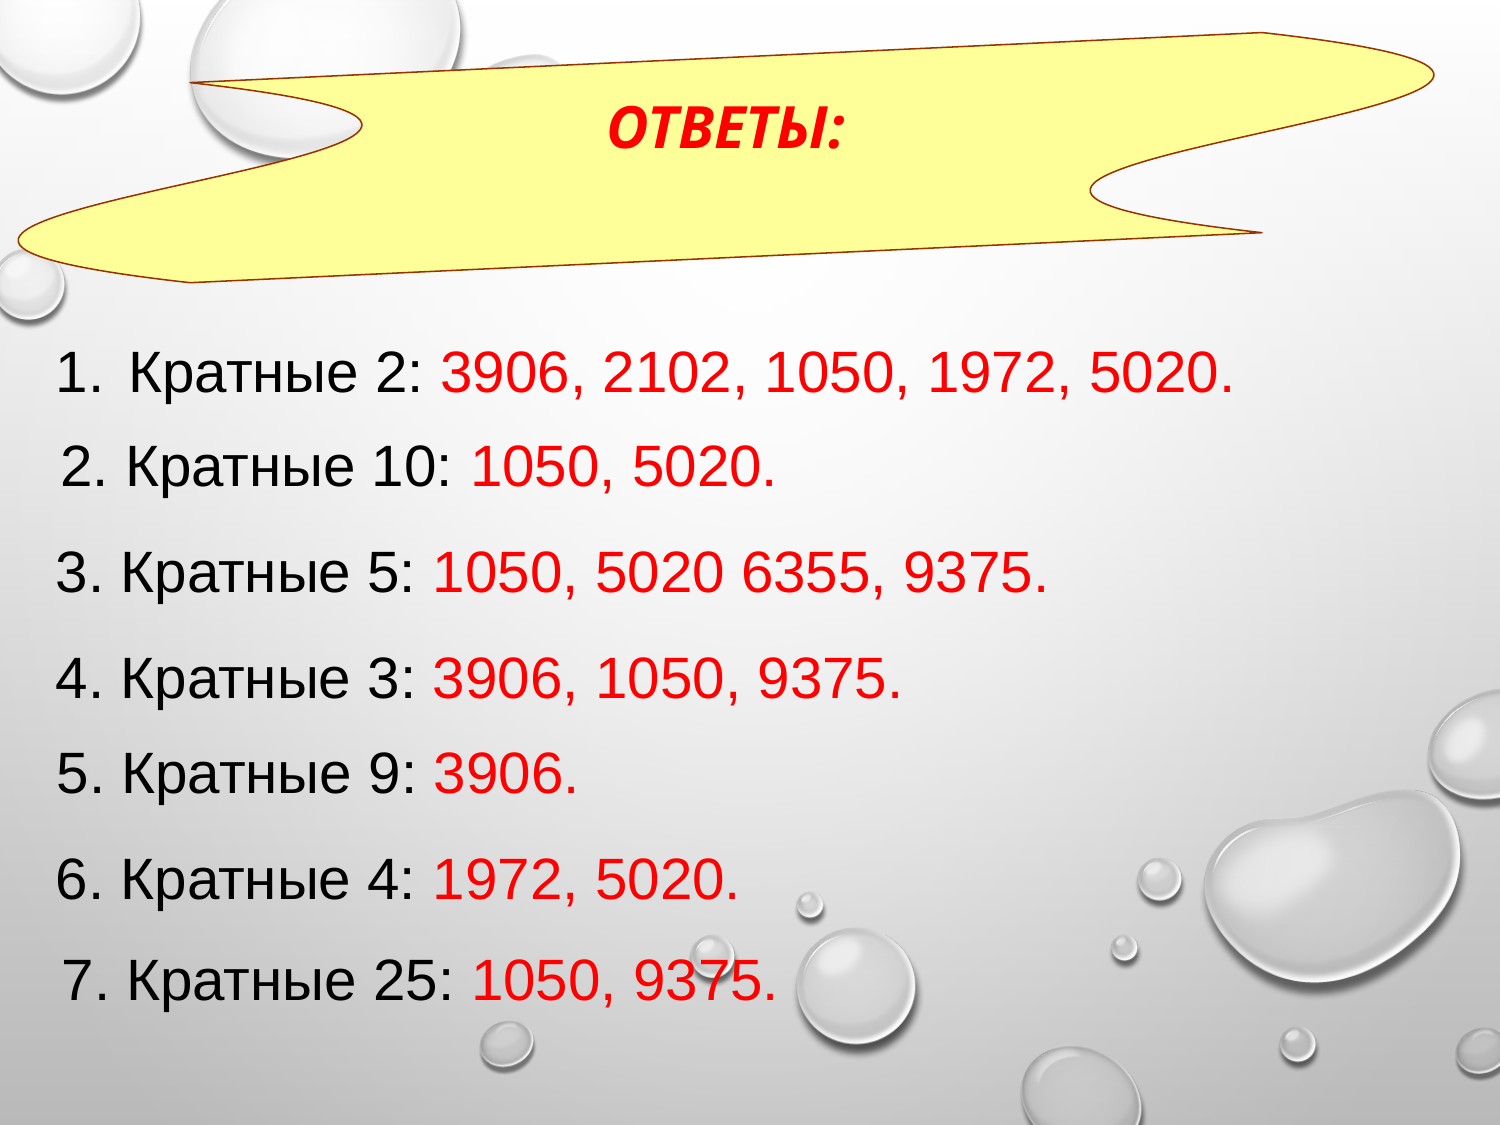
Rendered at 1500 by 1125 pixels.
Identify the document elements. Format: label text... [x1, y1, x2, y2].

text_box 3. Кратные 5: 1050, 5020 6355, 9375. [41, 527, 1388, 612]
text_box 7. Кратные 25: 1050, 9375. [46, 935, 1406, 1020]
text_box 4. Кратные 3: 3906, 1050, 9375. [41, 633, 1305, 718]
text_box ОТВЕТЫ: [18, 32, 1434, 283]
text_box 6. Кратные 4: 1972, 5020. [41, 834, 1400, 919]
picture [0, 1, 1500, 1125]
text_box Кратные 2: 3906, 2102, 1050, 1972, 5020. [41, 326, 1400, 411]
text_box 5. Кратные 9: 3906. [0, 727, 1217, 813]
text_box 2. Кратные 10: 1050, 5020. [29, 420, 1211, 506]
